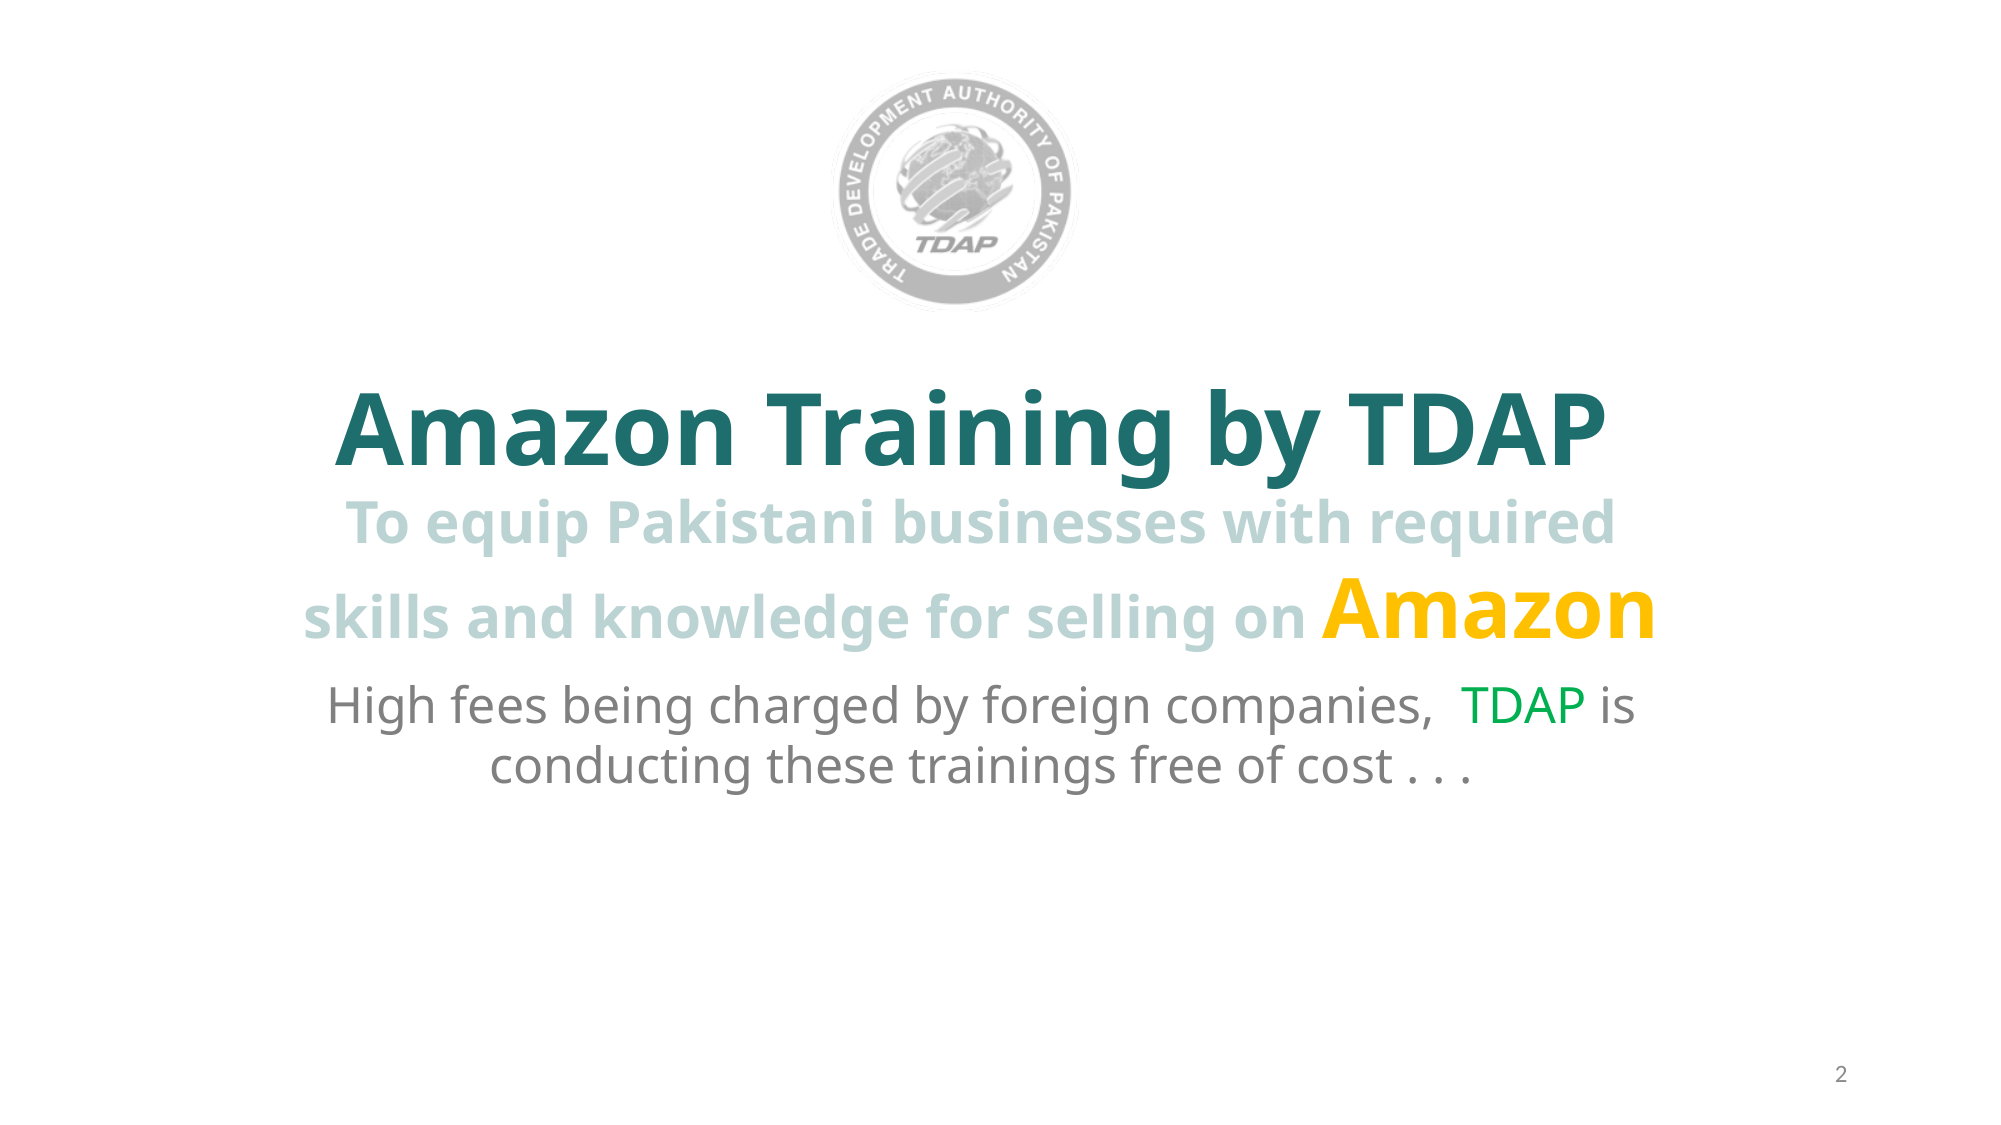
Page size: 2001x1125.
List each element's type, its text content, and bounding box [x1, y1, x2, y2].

text_box High fees being charged by foreign companies, TDAP is conducting these trainings free of cost . . . [278, 666, 1685, 801]
slide_number 2 [1412, 1042, 1863, 1103]
picture [830, 70, 1080, 313]
text_box Amazon Training by TDAP To equip Pakistani businesses with required skills and knowledge for selling on Amazon [285, 358, 1677, 663]
